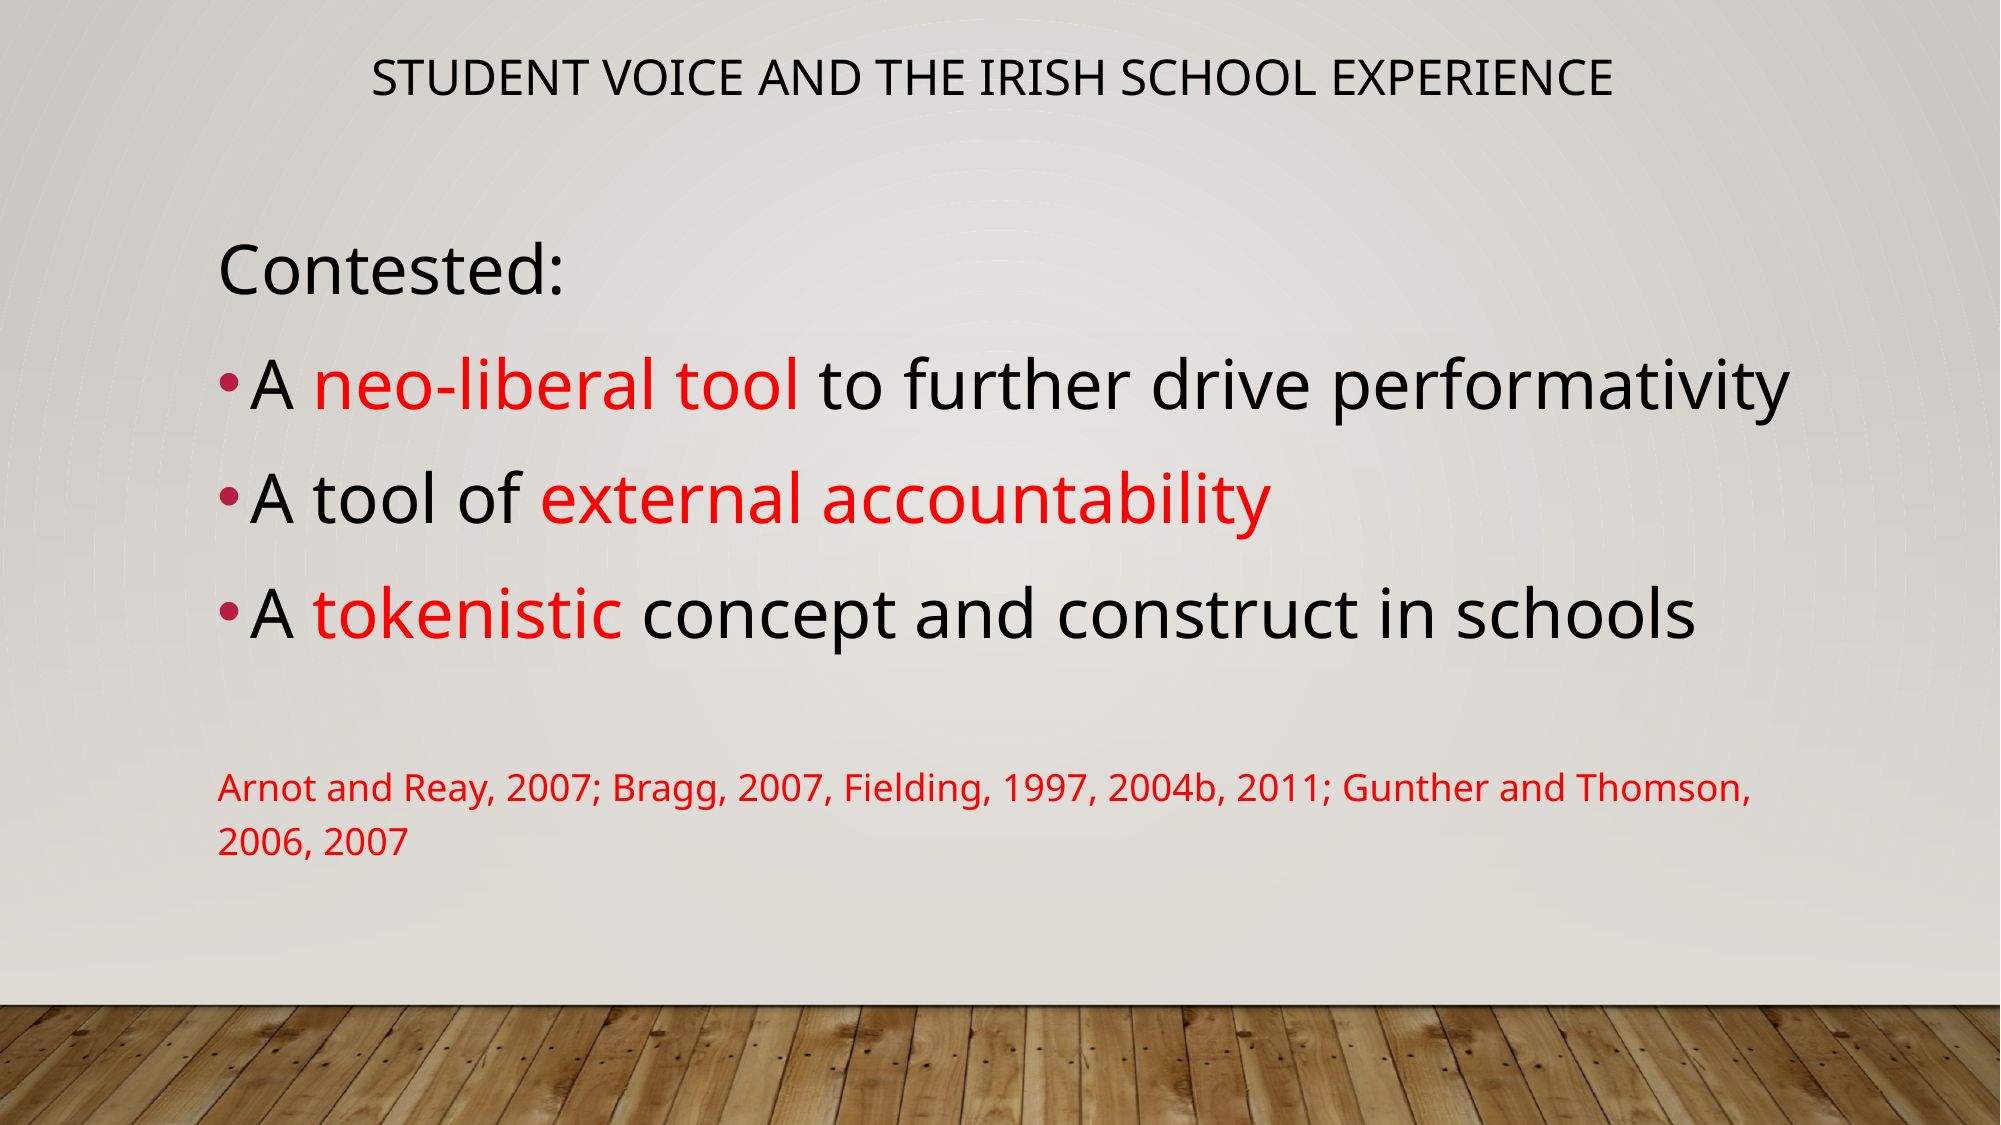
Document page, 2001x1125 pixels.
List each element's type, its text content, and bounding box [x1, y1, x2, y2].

list Contested: A neo-liberal tool to further drive performativity A tool of external accountability A tokenistic concept and construct in schools Arnot and Reay, 2007; Bragg, 2007, Fielding, 1997, 2004b, 2011; Gunther and Thomson, 2006, 2007 [202, 201, 1855, 944]
title Student Voice and the Irish School Experience [350, 45, 1650, 159]
picture [0, 1005, 2000, 1125]
